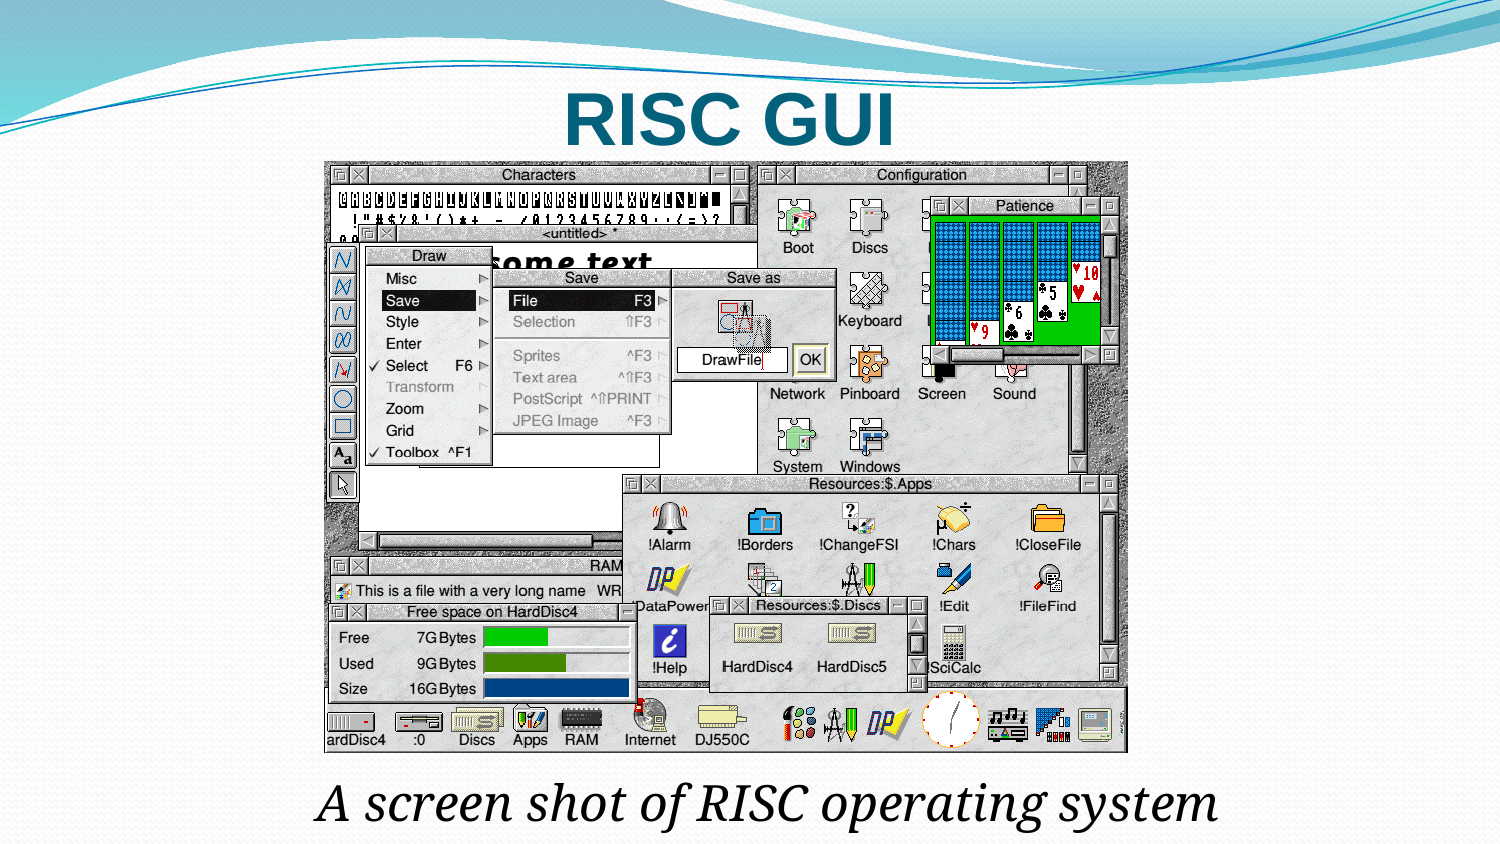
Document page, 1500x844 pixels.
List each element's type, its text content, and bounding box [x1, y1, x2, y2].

text_box RISC GUI [64, 55, 1395, 167]
list A screen shot of RISC operating system [301, 756, 1272, 844]
picture [324, 161, 1129, 753]
